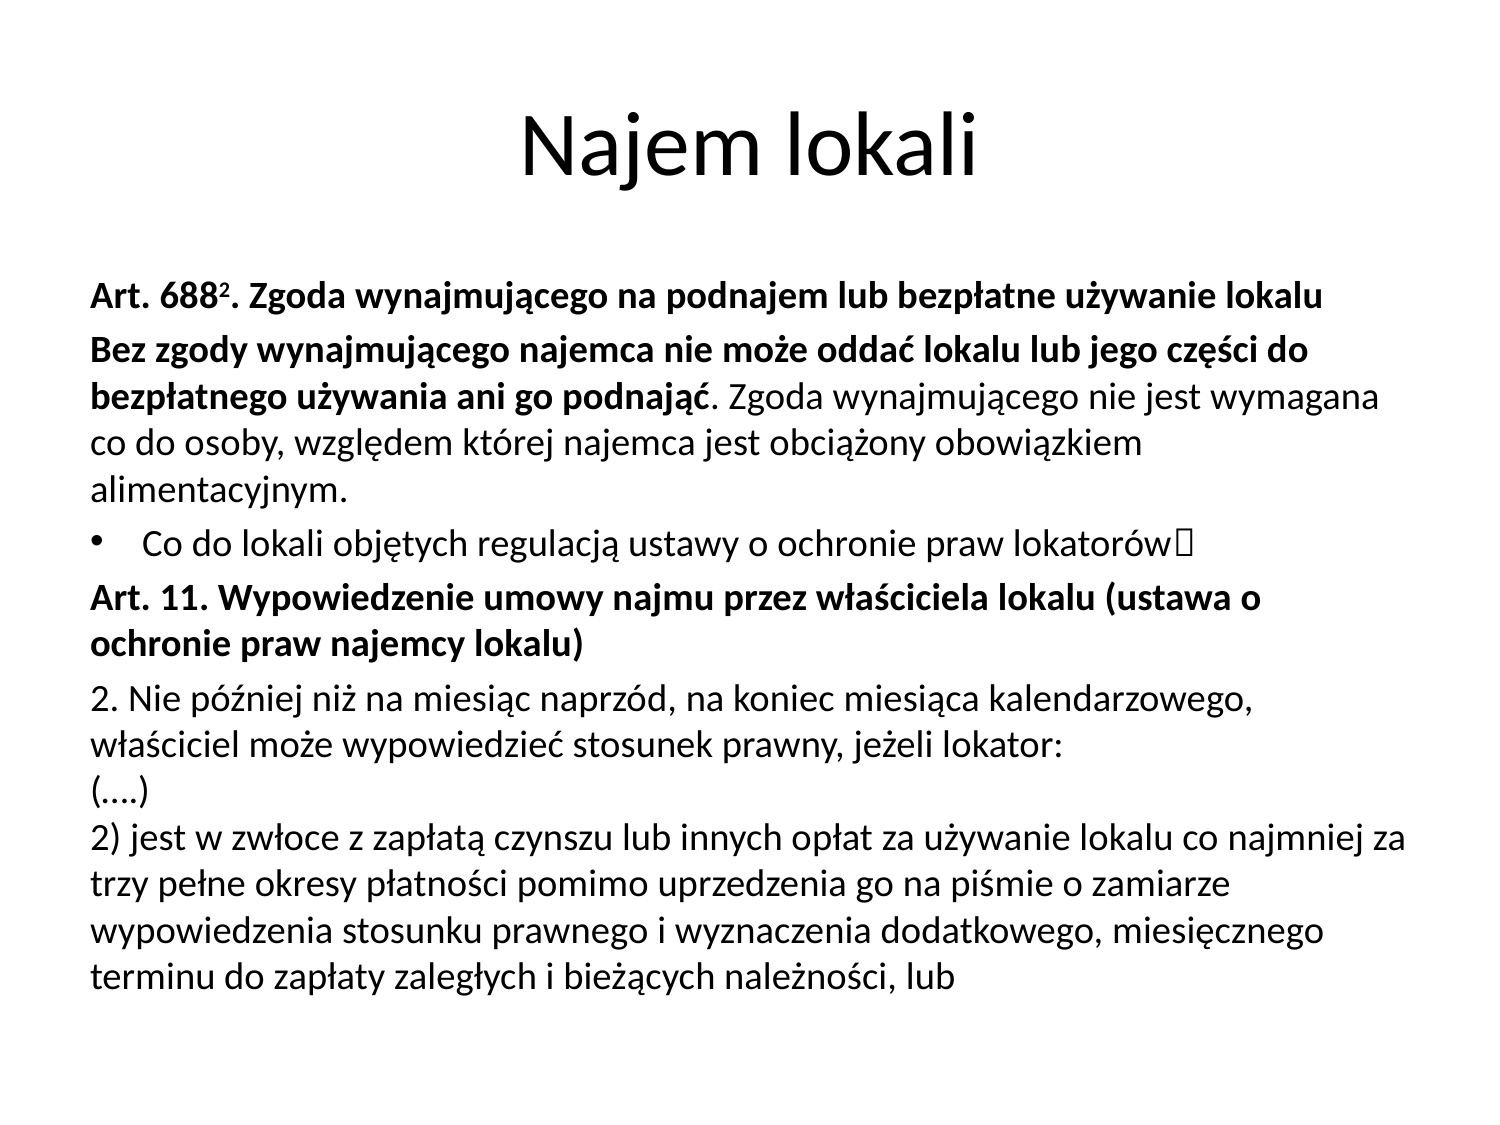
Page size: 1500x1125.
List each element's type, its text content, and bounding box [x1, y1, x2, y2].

list Art. 6882. Zgoda wynajmującego na podnajem lub bezpłatne używanie lokalu Bez zgody wynajmującego najemca nie może oddać lokalu lub jego części do bezpłatnego używania ani go podnająć. Zgoda wynajmującego nie jest wymagana co do osoby, względem której najemca jest obciążony obowiązkiem alimentacyjnym. Co do lokali objętych regulacją ustawy o ochronie praw lokatorów Art. 11. Wypowiedzenie umowy najmu przez właściciela lokalu (ustawa o ochronie praw najemcy lokalu) 2. Nie później niż na miesiąc naprzód, na koniec miesiąca kalendarzowego, właściciel może wypowiedzieć stosunek prawny, jeżeli lokator: (….) 2) jest w zwłoce z zapłatą czynszu lub innych opłat za używanie lokalu co najmniej za trzy pełne okresy płatności pomimo uprzedzenia go na piśmie o zamiarze wypowiedzenia stosunku prawnego i wyznaczenia dodatkowego, miesięcznego terminu do zapłaty zaległych i bieżących należności, lub [75, 262, 1425, 1005]
title Najem lokali [75, 45, 1425, 233]
